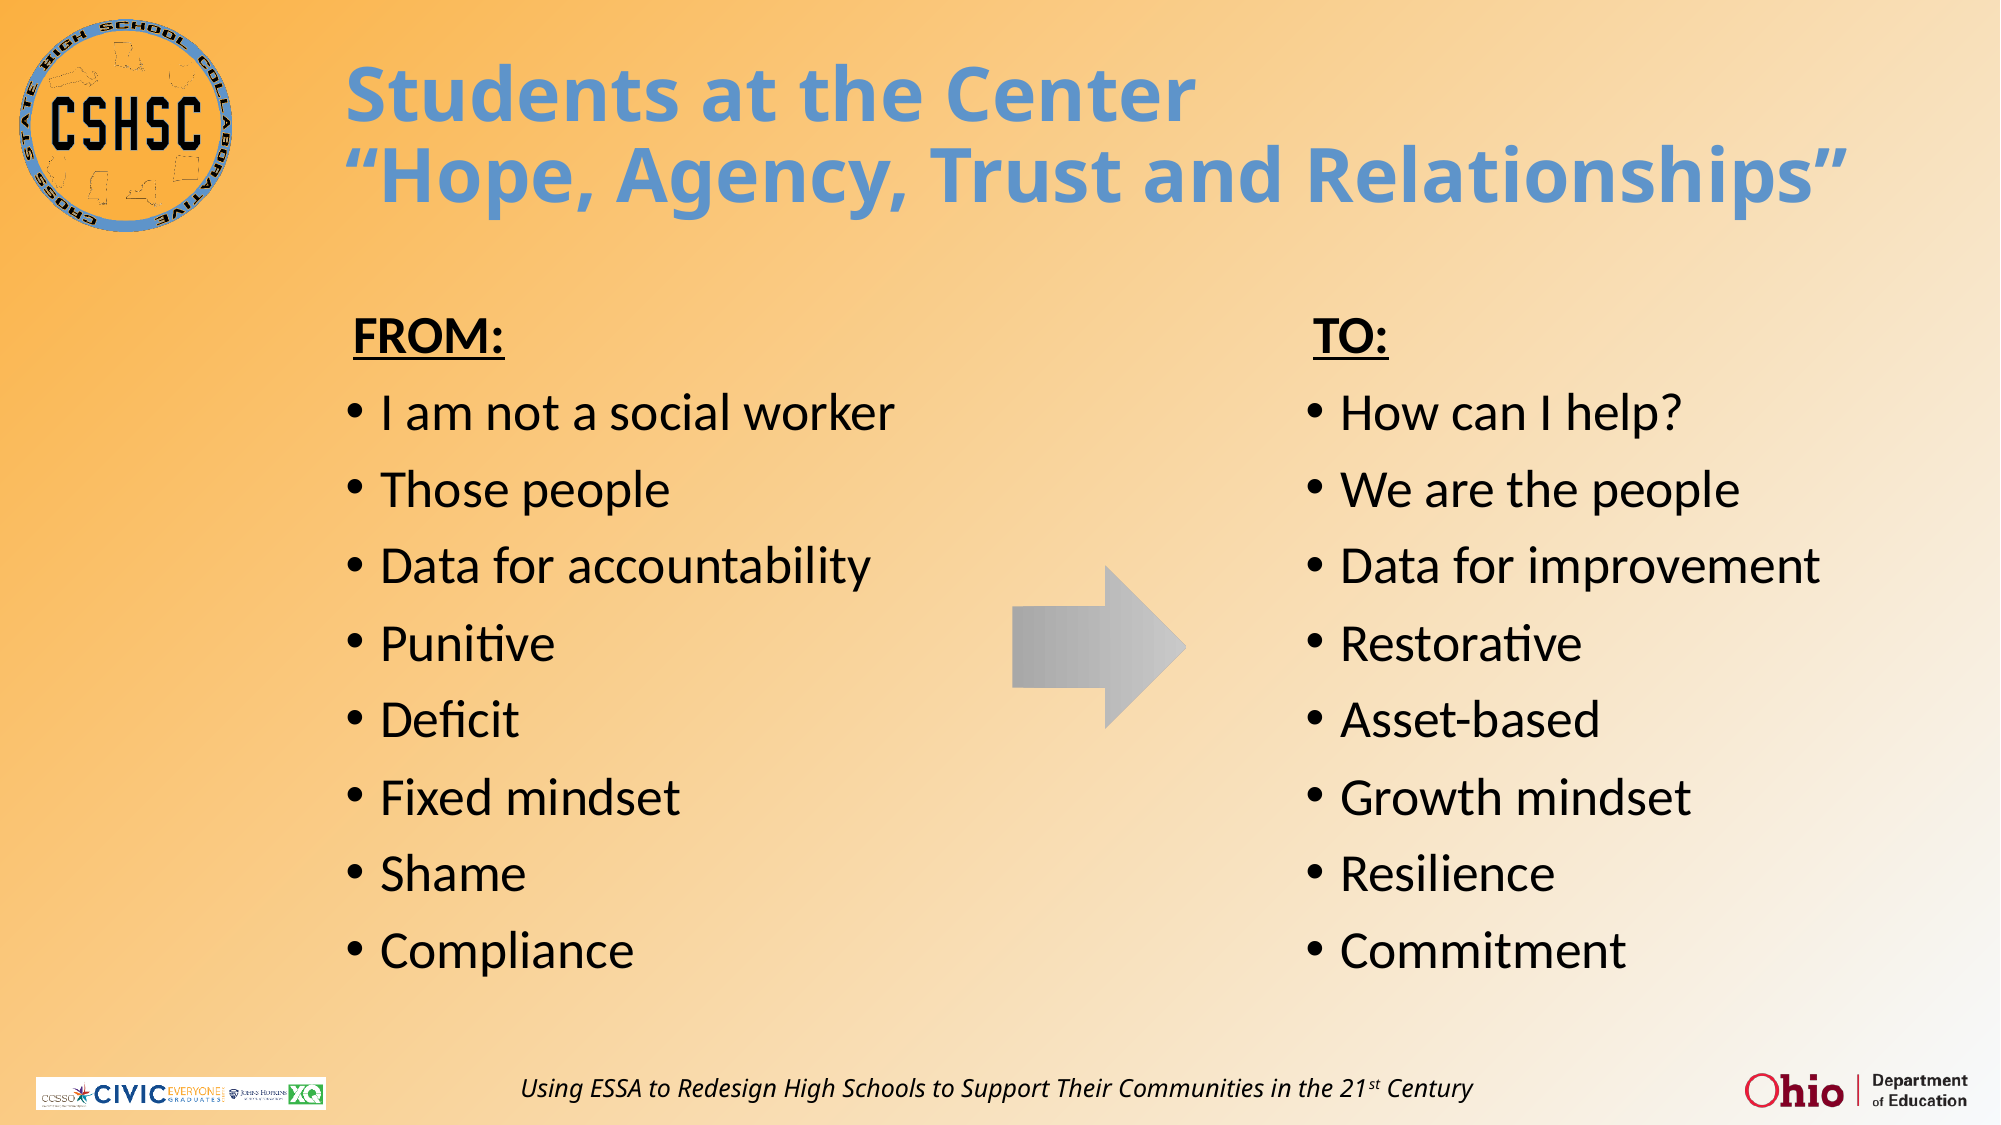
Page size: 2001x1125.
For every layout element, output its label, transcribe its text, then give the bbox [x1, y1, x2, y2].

list FROM: I am not a social worker Those people Data for accountability Punitive Deficit Fixed mindset Shame Compliance [330, 299, 1116, 995]
text_box [1012, 565, 1187, 729]
picture [36, 1077, 326, 1110]
list TO: How can I help? We are the people Data for improvement Restorative Asset-based Growth mindset Resilience Commitment [1290, 299, 1956, 995]
picture [18, 19, 233, 232]
picture [1745, 1071, 1972, 1110]
title Students at the Center “Hope, Agency, Trust and Relationships” [330, 29, 1956, 247]
